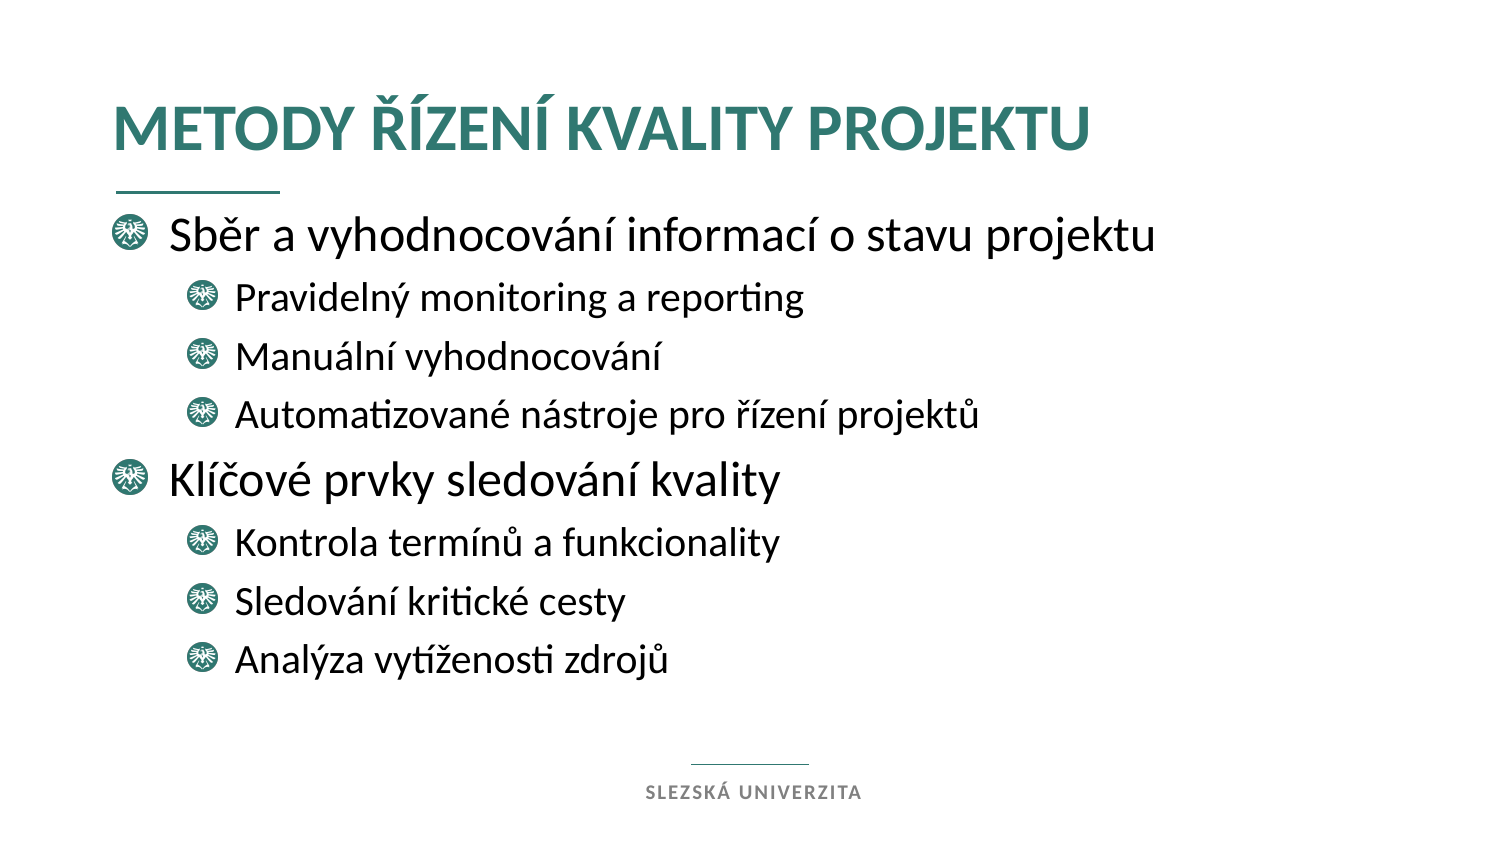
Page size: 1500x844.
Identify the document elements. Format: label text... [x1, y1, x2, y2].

text_box Metody řízení kvality projektu [97, 75, 1234, 186]
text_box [581, 764, 925, 812]
picture [187, 642, 218, 672]
picture [187, 583, 218, 614]
text_box Sběr a vyhodnocování informací o stavu projektu Pravidelný monitoring a reporting Manuální vyhodnocování Automatizované nástroje pro řízení projektů Klíčové prvky sledování kvality Kontrola termínů a funkcionality Sledování kritické cesty Analýza vytíženosti zdrojů [97, 194, 1474, 413]
picture [112, 214, 148, 250]
picture [187, 397, 218, 427]
picture [112, 459, 148, 495]
picture [187, 338, 218, 369]
picture [187, 525, 218, 555]
picture [187, 280, 218, 310]
